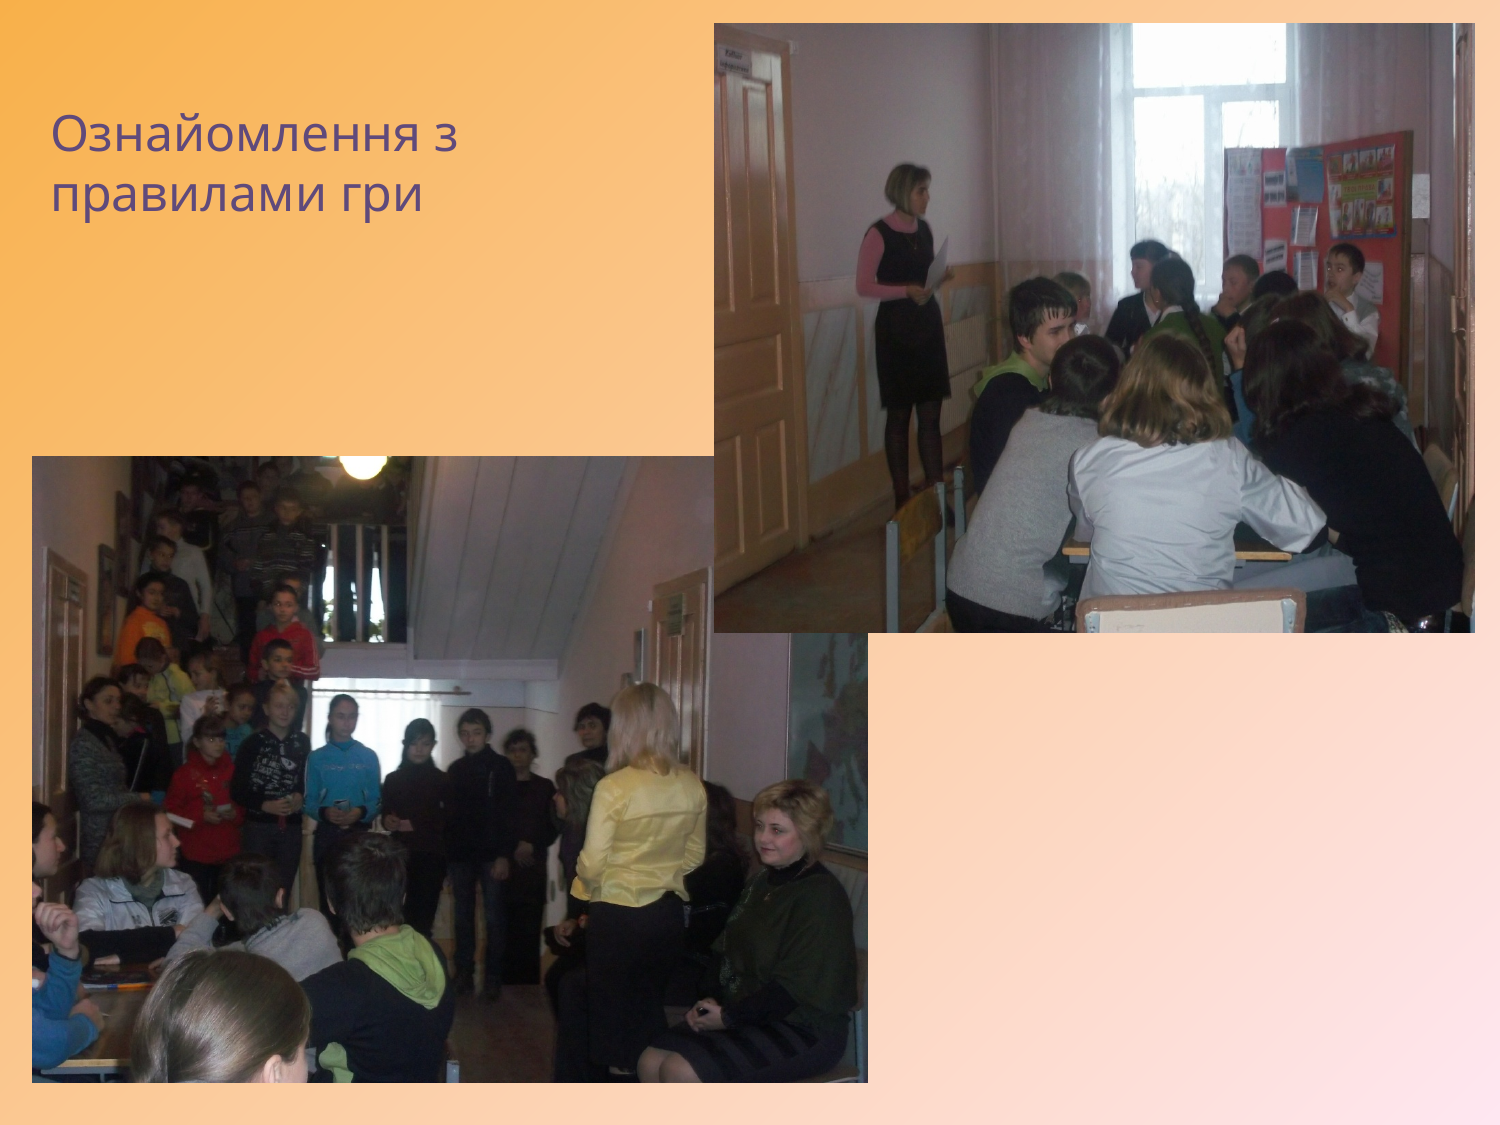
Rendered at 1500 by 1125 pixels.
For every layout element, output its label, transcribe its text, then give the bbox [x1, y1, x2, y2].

picture [32, 23, 1475, 1083]
text_box Ознайомлення з правилами гри [35, 93, 551, 229]
